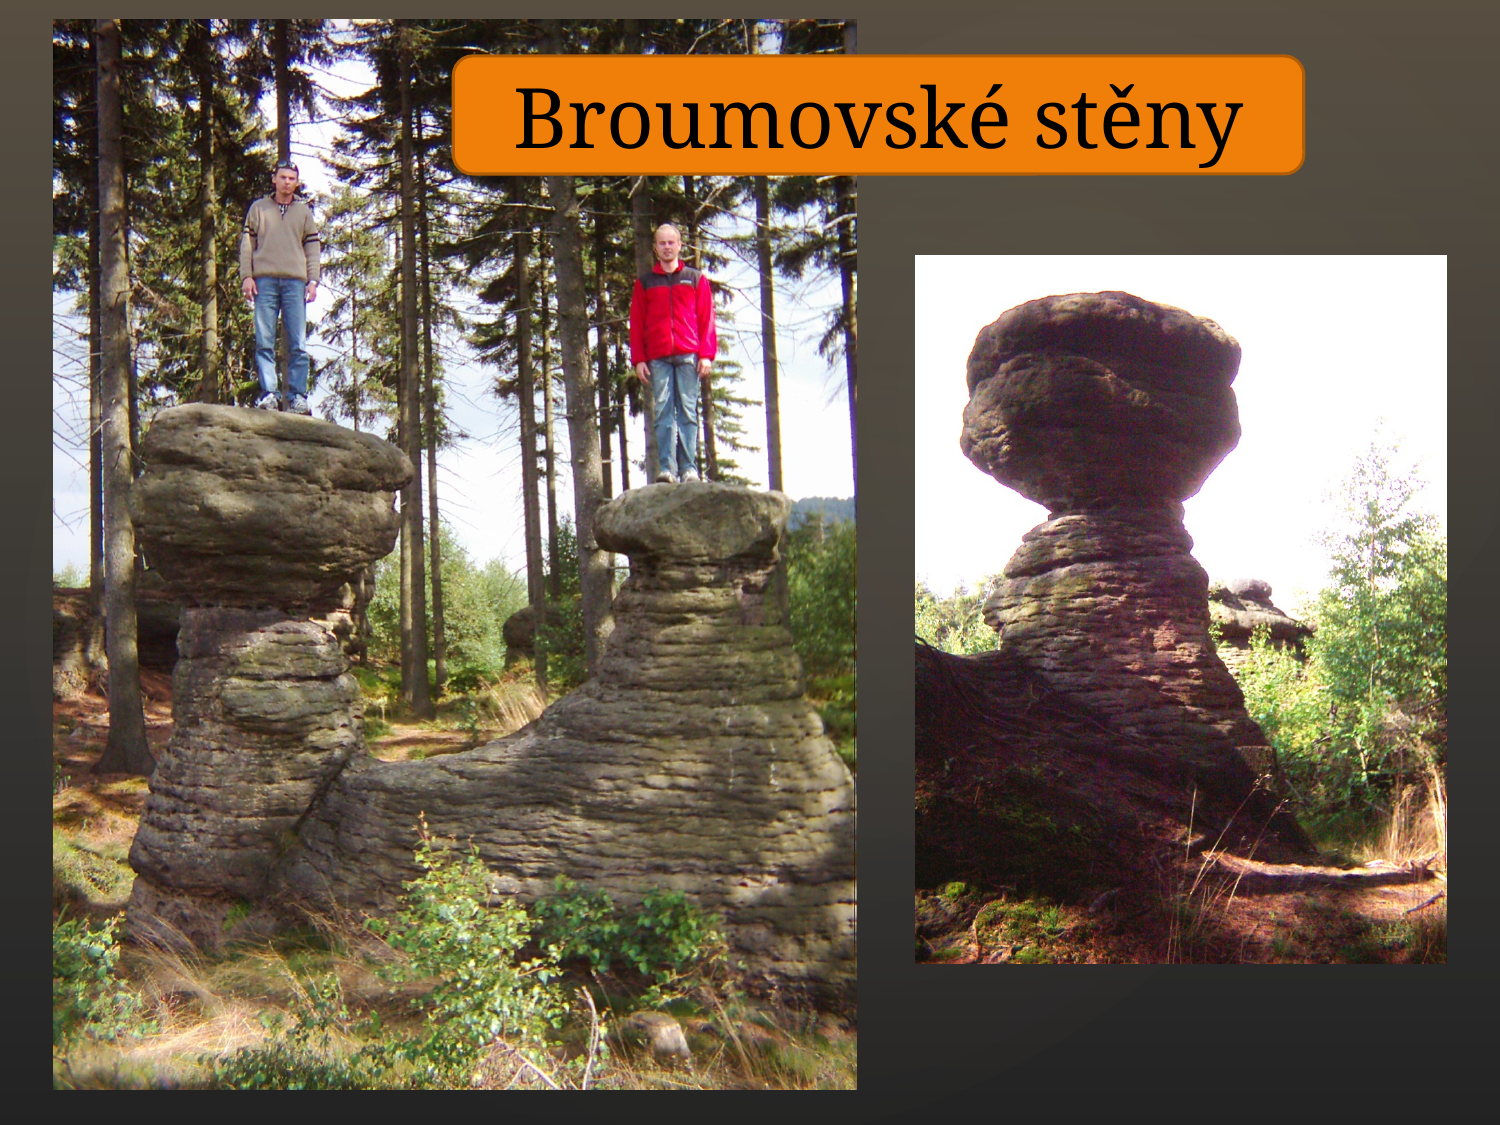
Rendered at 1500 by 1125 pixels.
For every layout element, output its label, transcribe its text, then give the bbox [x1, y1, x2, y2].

text_box Broumovské stěny [865, 54, 1306, 176]
picture [52, 18, 857, 1091]
picture [914, 254, 1448, 965]
